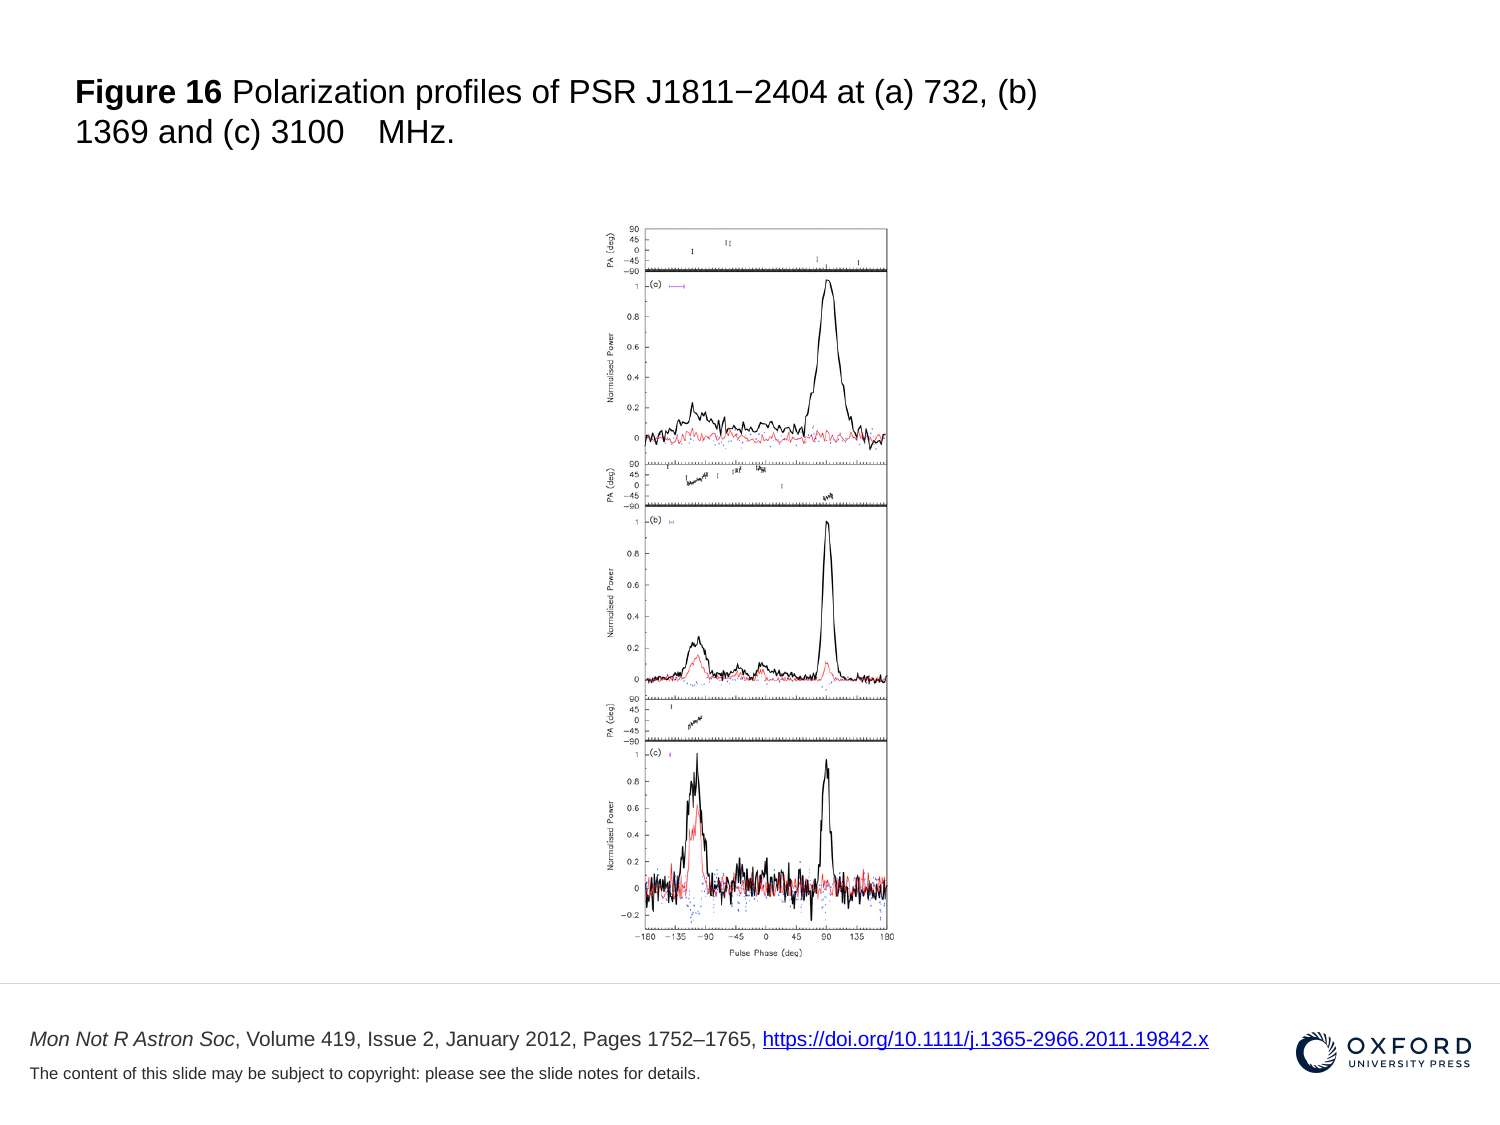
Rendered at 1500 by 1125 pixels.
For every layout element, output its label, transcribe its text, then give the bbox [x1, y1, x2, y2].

picture [606, 224, 894, 957]
title Figure 16 Polarization profiles of PSR J1811−2404 at (a) 732, (b) 1369 and (c) 3100 MHz. [75, 69, 1078, 171]
picture [1296, 1032, 1471, 1073]
footer Mon Not R Astron Soc, Volume 419, Issue 2, January 2012, Pages 1752–1765, https://doi.org/10.1111/j.1365-2966.2011.19842.x The content of this slide may be subject to copyright: please see the slide notes for details. [0, 983, 1260, 1125]
